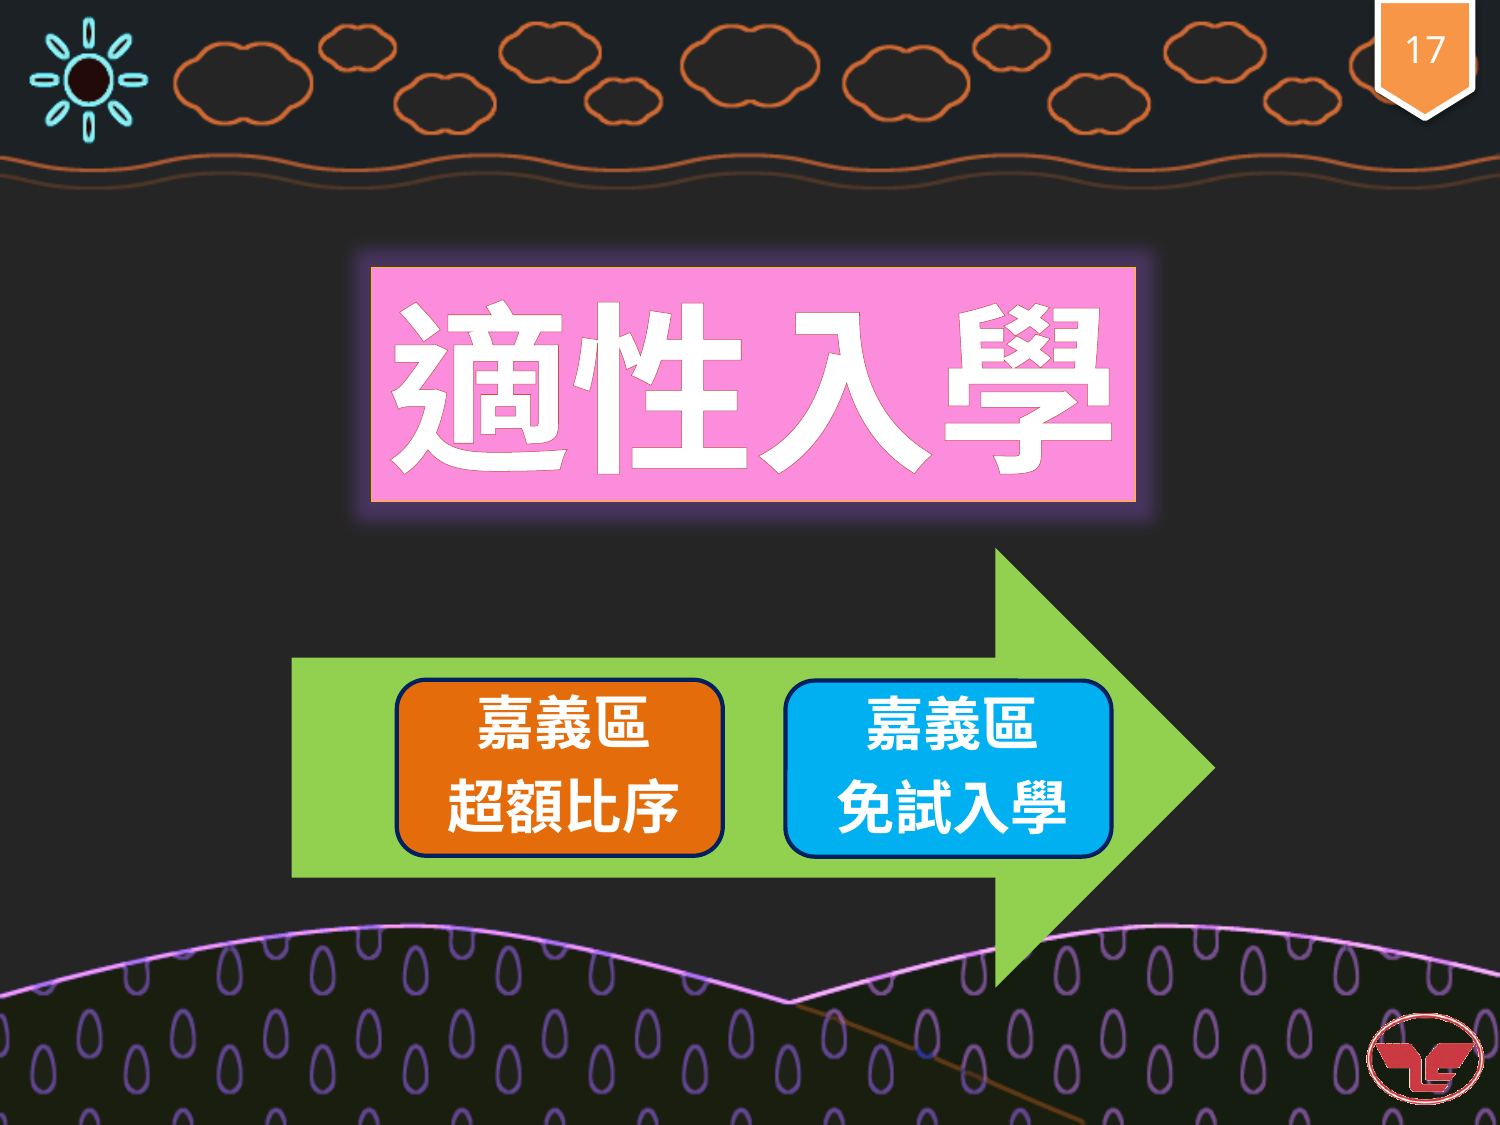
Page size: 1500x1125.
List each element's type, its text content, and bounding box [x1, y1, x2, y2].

text_box 適性入學 [371, 267, 1136, 502]
picture [0, 0, 1500, 1125]
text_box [206, 547, 1294, 988]
